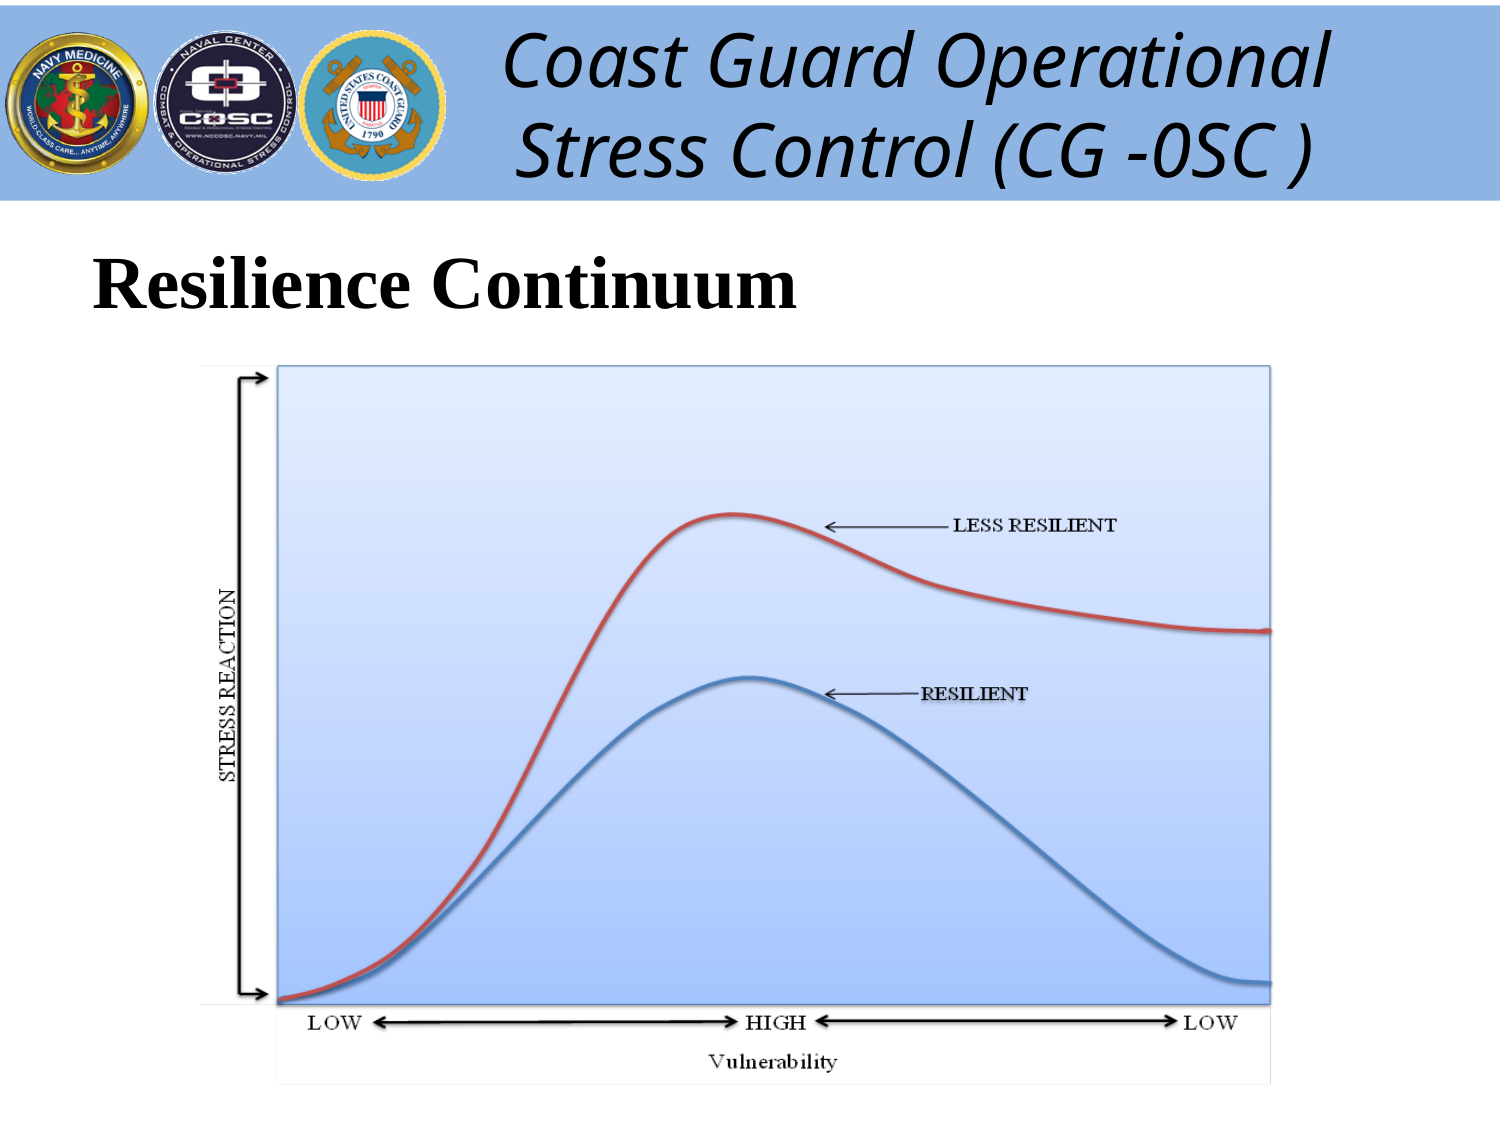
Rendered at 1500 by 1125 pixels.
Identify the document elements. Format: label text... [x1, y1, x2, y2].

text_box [0, 5, 1500, 201]
picture [200, 362, 1280, 1087]
title Resilience Continuum [92, 226, 1439, 325]
